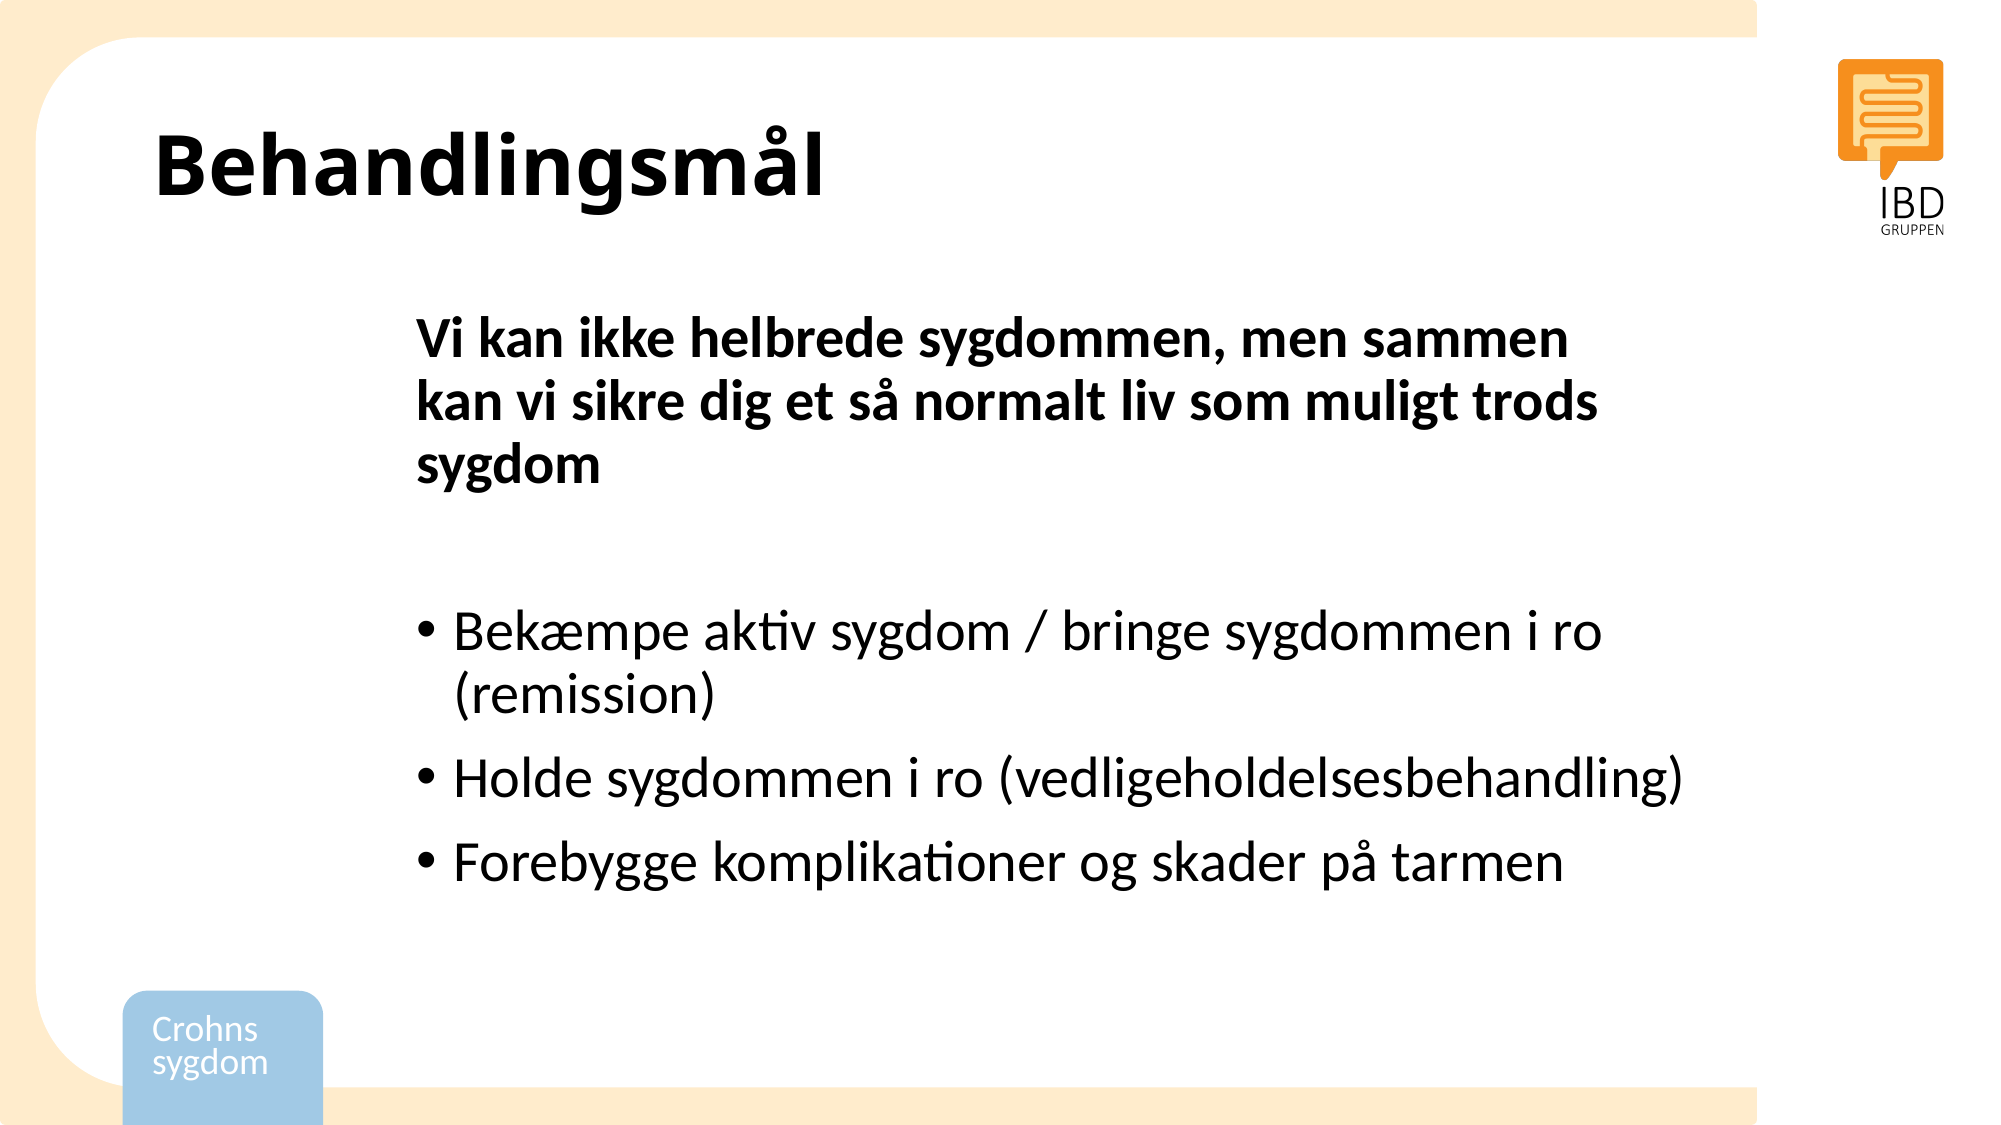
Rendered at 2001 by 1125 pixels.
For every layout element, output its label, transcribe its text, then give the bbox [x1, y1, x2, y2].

list Vi kan ikke helbrede sygdommen, men sammen kan vi sikre dig et så normalt liv som muligt trods sygdom Bekæmpe aktiv sygdom / bringe sygdommen i ro (remission) Holde sygdommen i ro (vedligeholdelsesbehandling) Forebygge komplikationer og skader på tarmen [400, 299, 1757, 1014]
title Behandlingsmål [137, 59, 1863, 278]
picture [1863, 59, 1944, 235]
